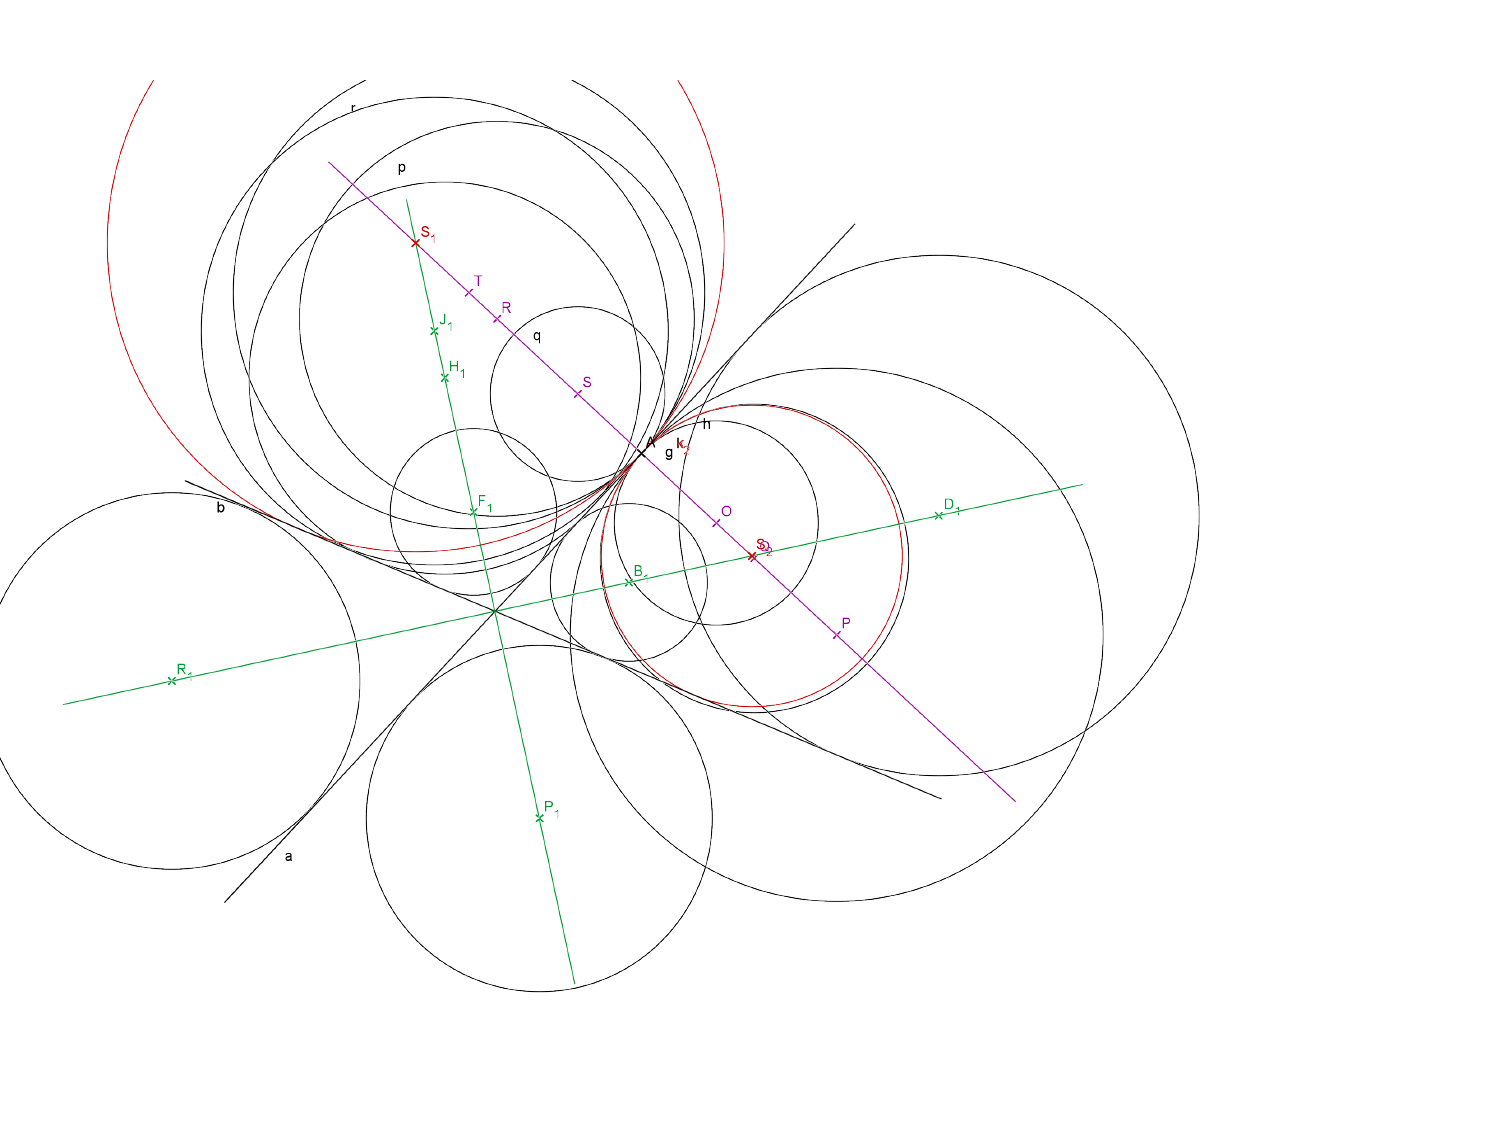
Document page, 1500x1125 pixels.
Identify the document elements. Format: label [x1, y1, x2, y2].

picture [0, 80, 1500, 1045]
